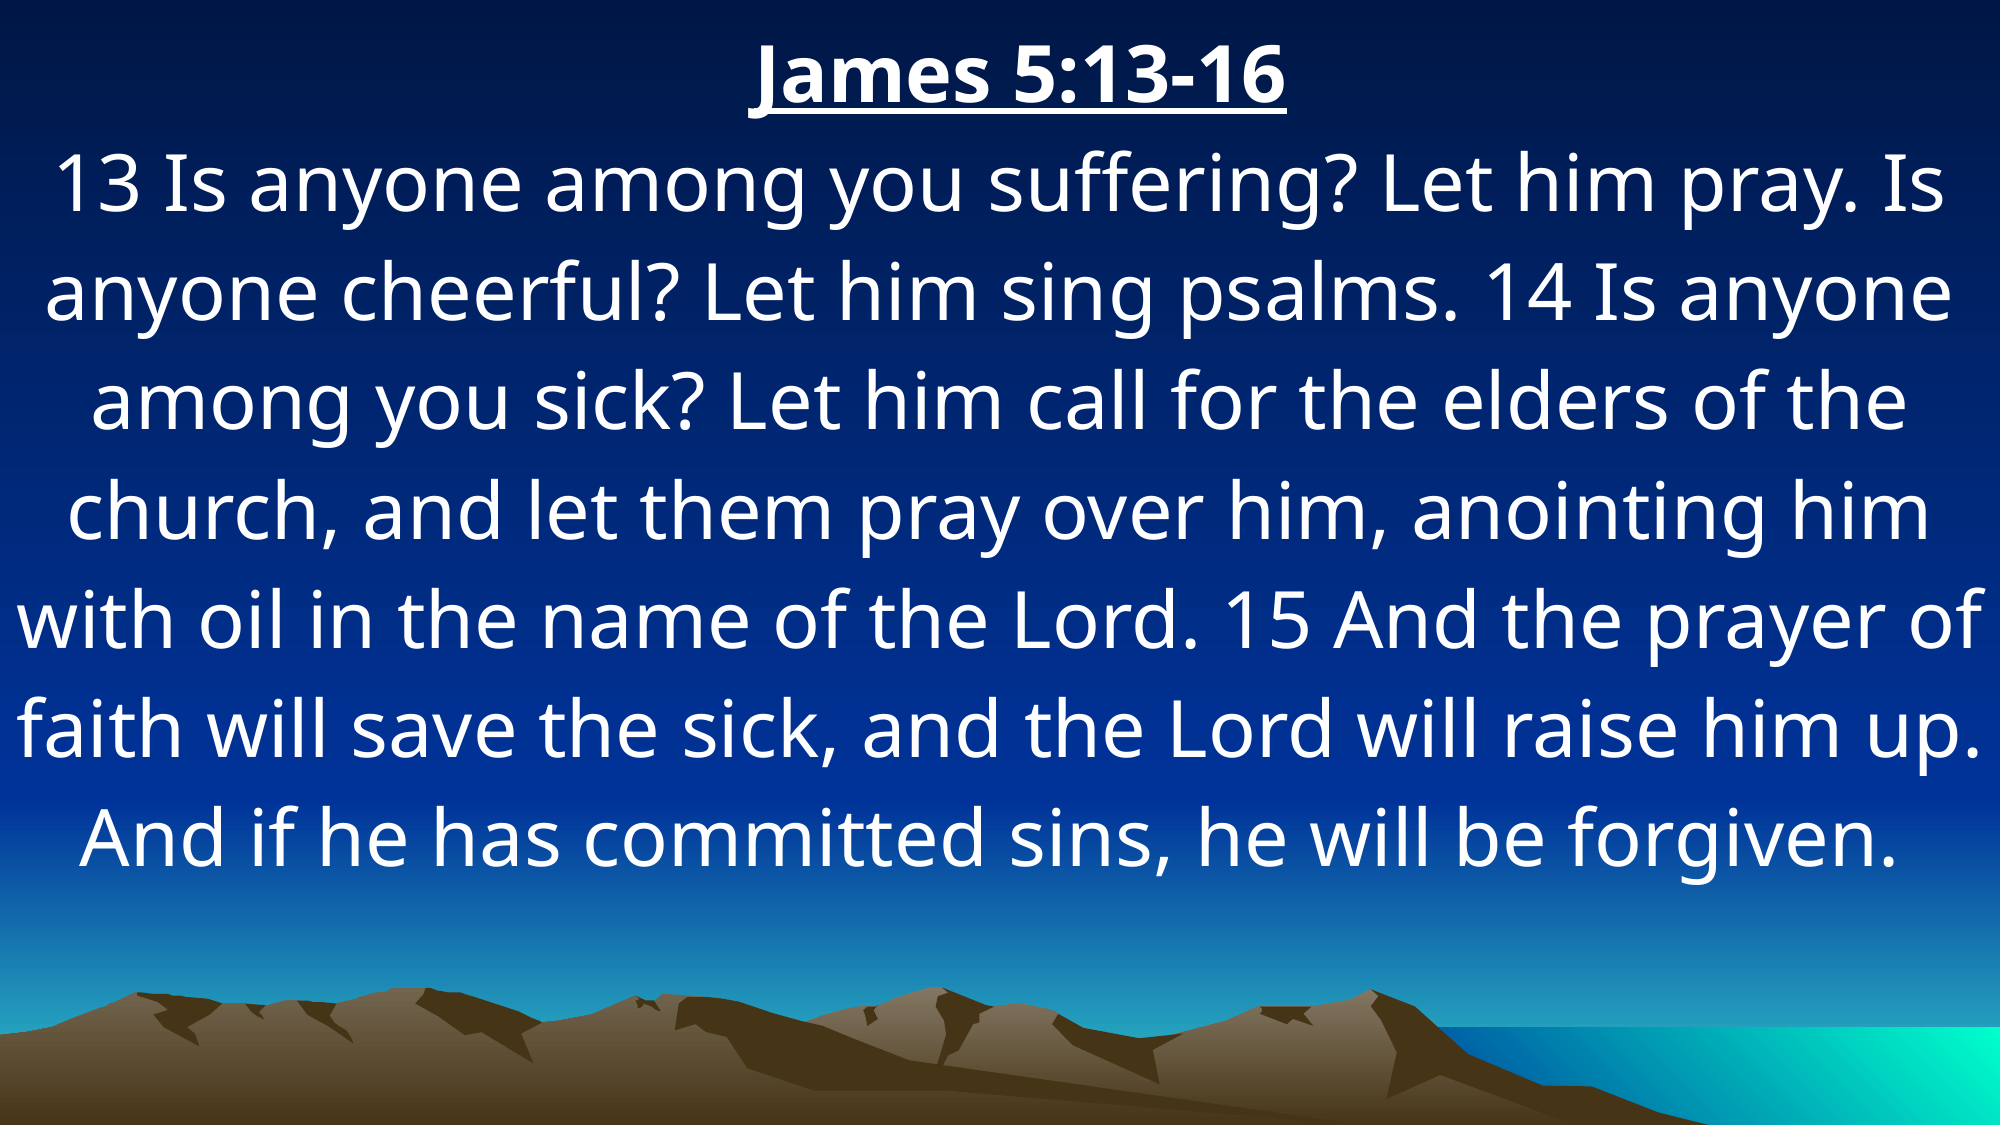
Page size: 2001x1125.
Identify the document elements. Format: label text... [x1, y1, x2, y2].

text_box James 5:13-16 13 Is anyone among you suffering? Let him pray. Is anyone cheerful? Let him sing psalms. 14 Is anyone among you sick? Let him call for the elders of the church, and let them pray over him, anointing him with oil in the name of the Lord. 15 And the prayer of faith will save the sick, and the Lord will raise him up. And if he has committed sins, he will be forgiven. [0, 1, 2000, 825]
